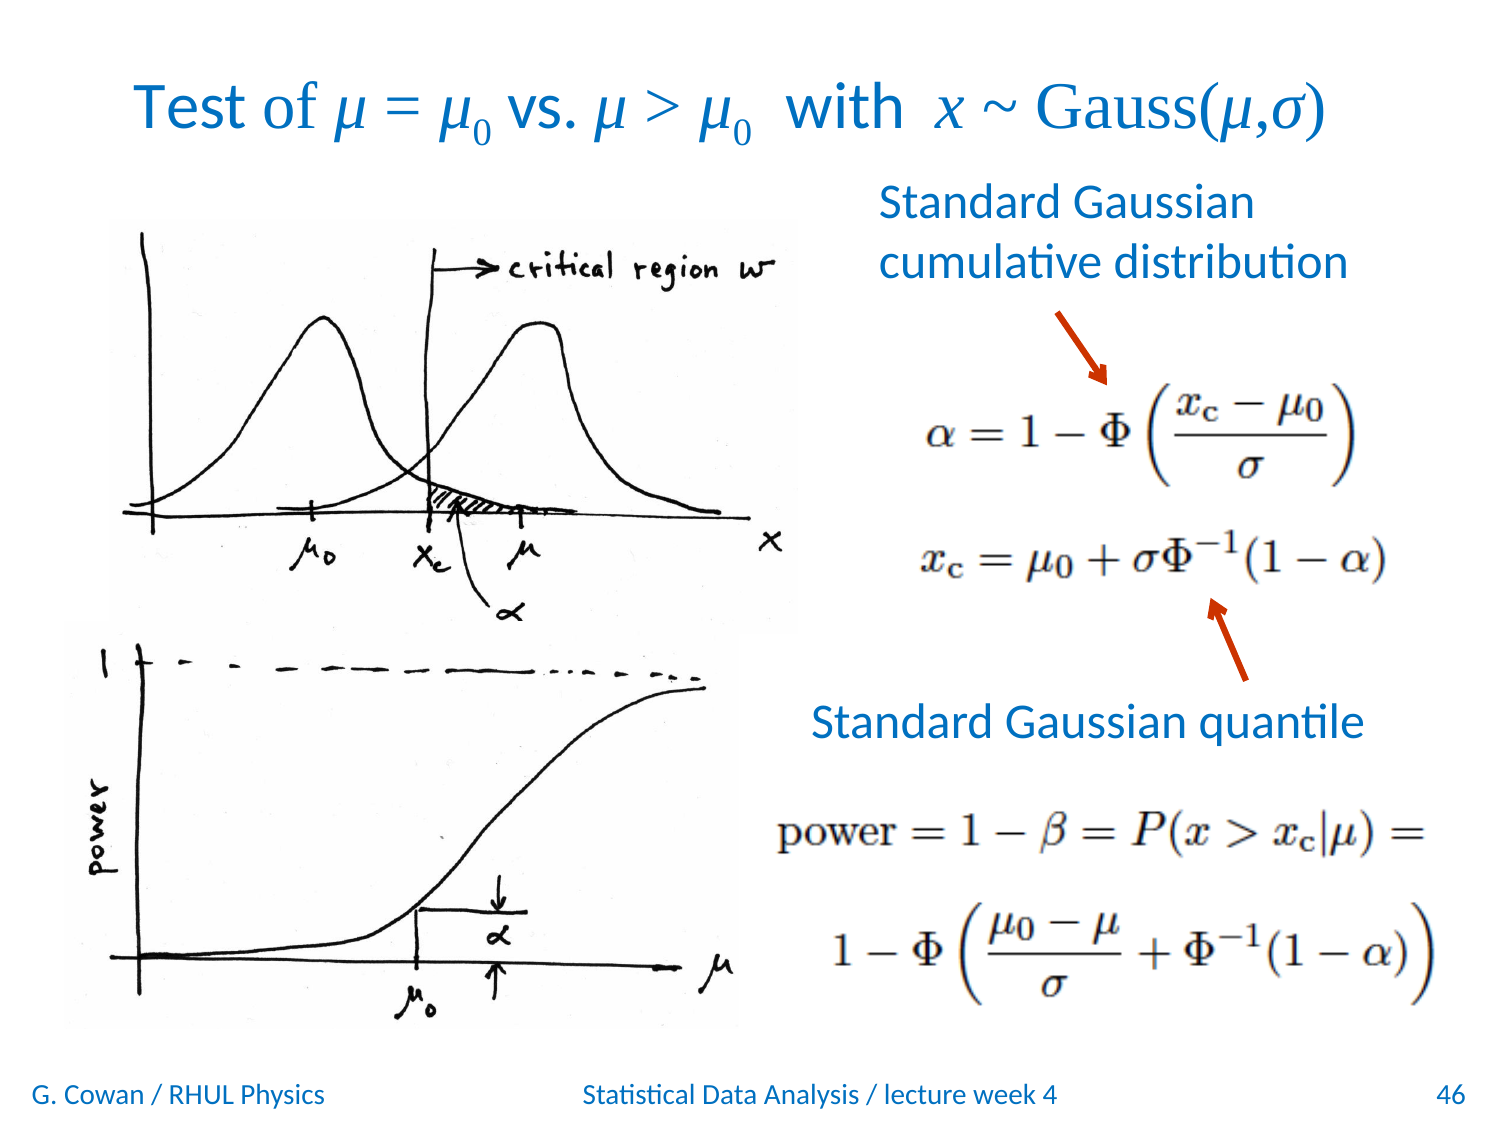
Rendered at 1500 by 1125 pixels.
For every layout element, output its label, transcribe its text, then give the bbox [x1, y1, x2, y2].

picture [761, 770, 1447, 1036]
slide_number 46 [1130, 1062, 1481, 1123]
picture [897, 363, 1400, 610]
title Τest of μ = μ0 vs. μ > μ0 with x ~ Gauss(μ,σ) [41, 54, 1419, 138]
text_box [1056, 311, 1108, 386]
text_box Standard Gaussian cumulative distribution [864, 160, 1364, 296]
slide_number G. Cowan / RHUL Physics [16, 1062, 311, 1123]
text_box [1210, 597, 1247, 681]
footer Statistical Data Analysis / lecture week 4 [311, 1062, 1130, 1123]
picture [64, 219, 798, 1029]
text_box Standard Gaussian quantile [796, 680, 1381, 756]
